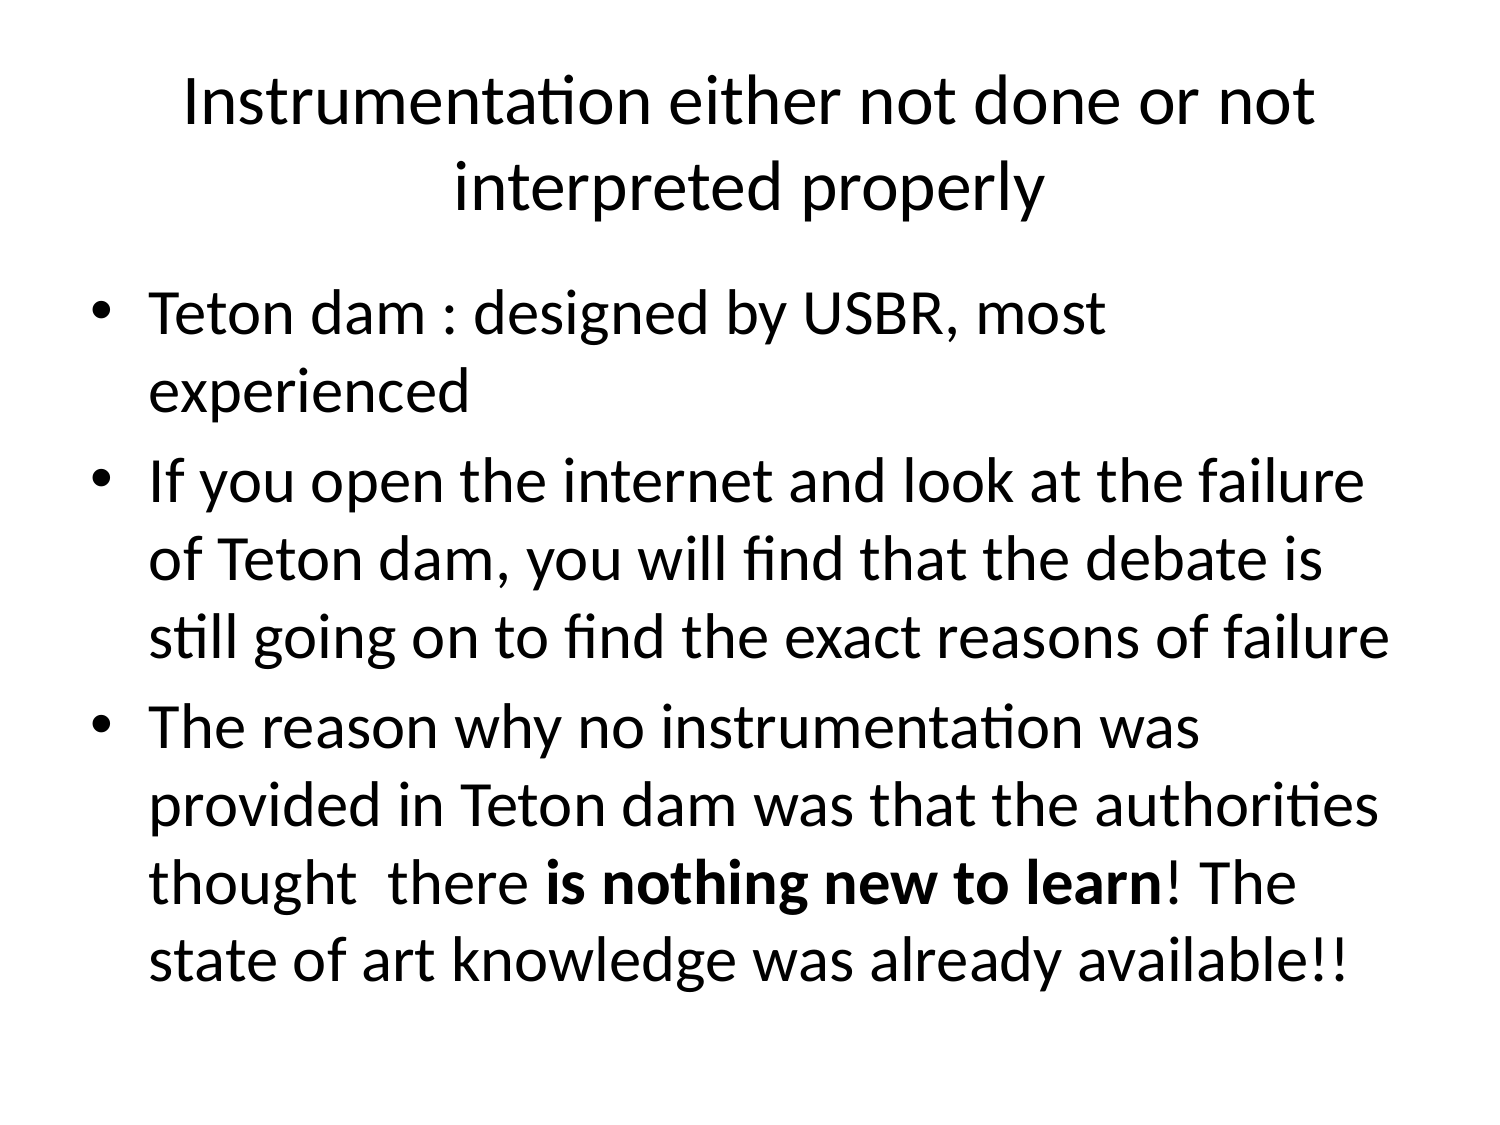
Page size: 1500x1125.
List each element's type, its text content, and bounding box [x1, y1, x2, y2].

title Instrumentation either not done or not interpreted properly [75, 45, 1425, 233]
list Teton dam : designed by USBR, most experienced If you open the internet and look at the failure of Teton dam, you will find that the debate is still going on to find the exact reasons of failure The reason why no instrumentation was provided in Teton dam was that the authorities thought there is nothing new to learn! The state of art knowledge was already available!! [75, 262, 1425, 1005]
